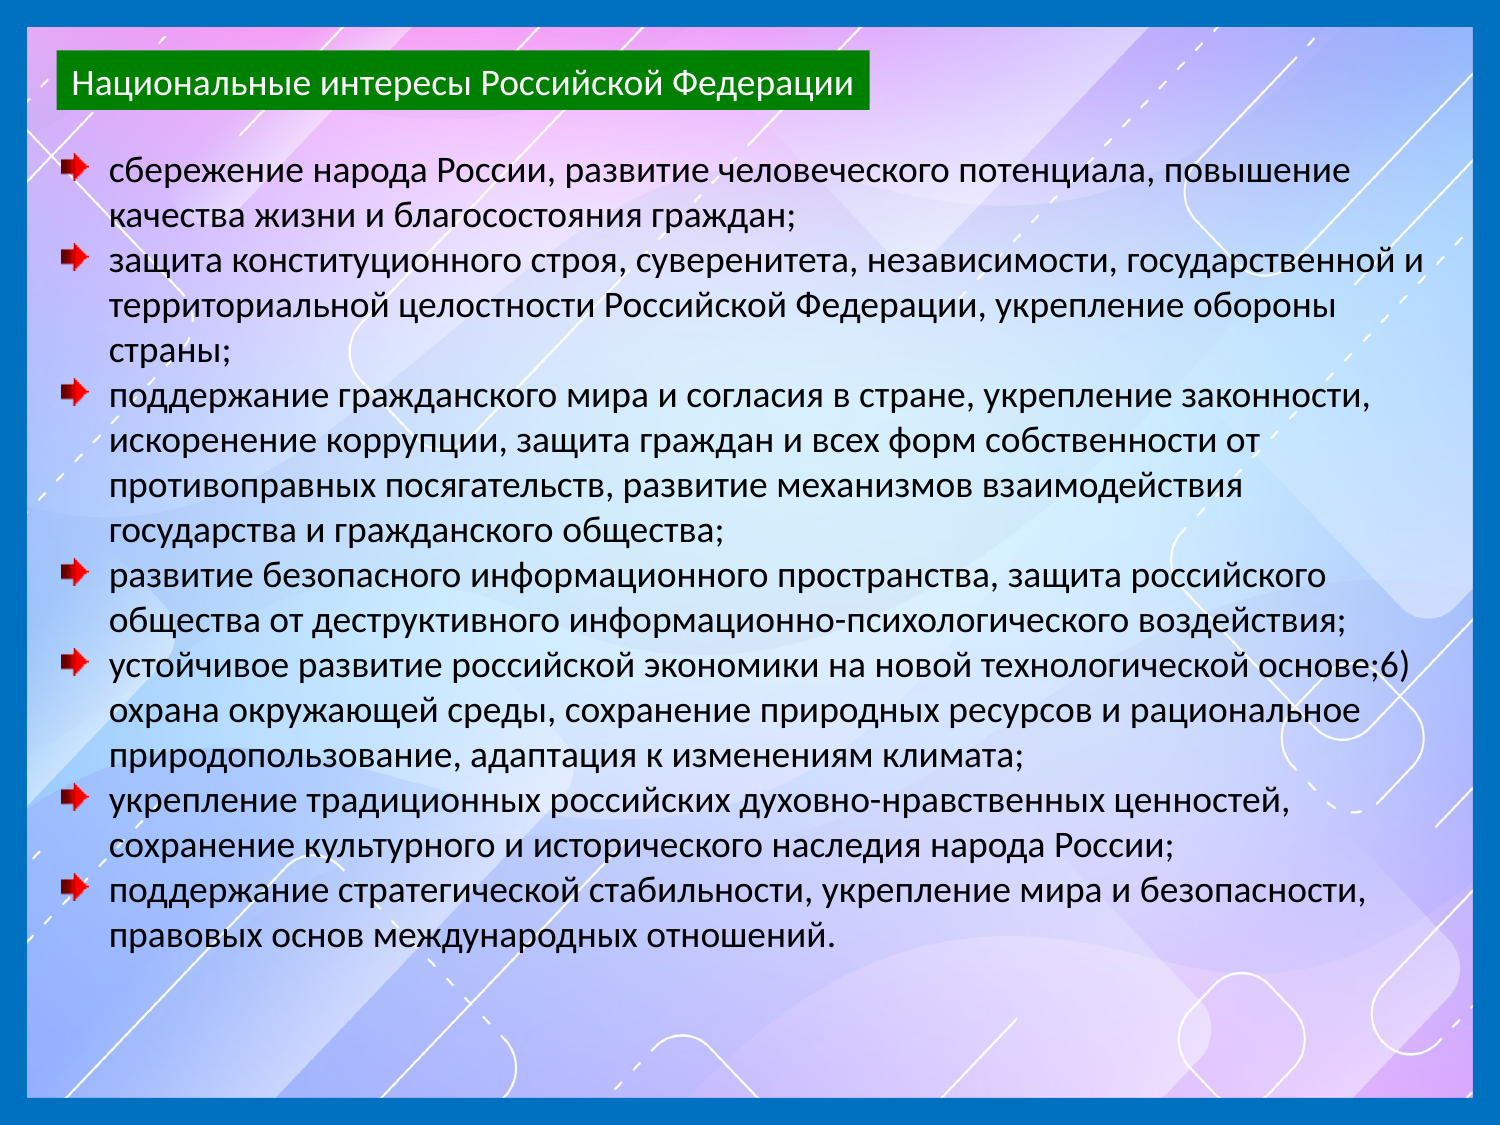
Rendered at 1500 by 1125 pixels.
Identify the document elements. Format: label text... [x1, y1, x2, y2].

picture [61, 648, 89, 676]
picture [61, 783, 89, 811]
text_box Национальные интересы Российской Федерации [56, 50, 870, 110]
picture [61, 153, 89, 181]
text_box [0, 0, 1500, 1125]
picture [61, 873, 89, 901]
text_box сбережение народа России, развитие человеческого потенциала, повышение качества жизни и благосостояния граждан; защита конституционного строя, суверенитета, независимости, государственной и территориальной целостности Российской Федерации, укрепление обороны страны; поддержание гражданского мира и согласия в стране, укрепление законности, искоренение коррупции, защита граждан и всех форм собственности от противоправных посягательств, развитие механизмов взаимодействия государства и гражданского общества; развитие безопасного информационного пространства, защита российского общества от деструктивного информационно-психологического воздействия; устойчивое развитие российской экономики на новой технологической основе;6) охрана окружающей среды, сохранение природных ресурсов и рациональное природопользование, адаптация к изменениям климата; укрепление традиционных российских духовно-нравственных ценностей, сохранение культурного и исторического наследия народа России; поддержание стратегической стабильности, укрепление мира и безопасности, правовых основ международных отношений. [47, 137, 1453, 962]
picture [61, 558, 89, 586]
picture [61, 243, 89, 271]
picture [61, 378, 89, 406]
